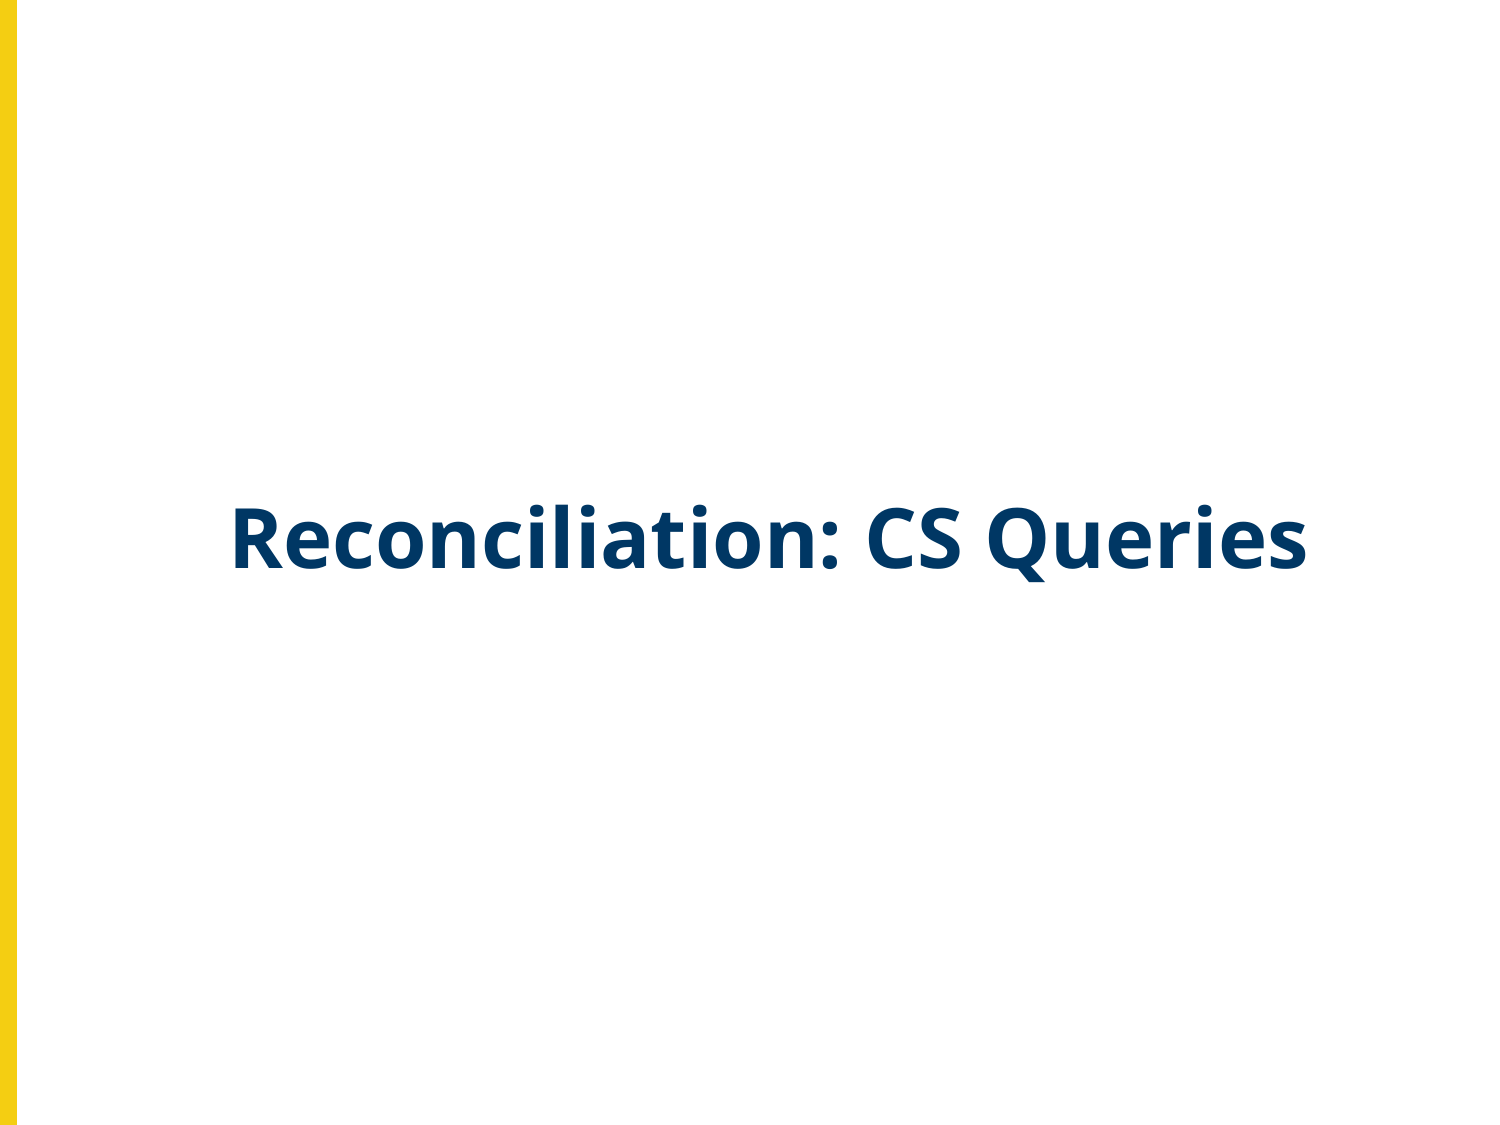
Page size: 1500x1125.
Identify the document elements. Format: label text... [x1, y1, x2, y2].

list Reconciliation: CS Queries [85, 36, 1453, 1008]
